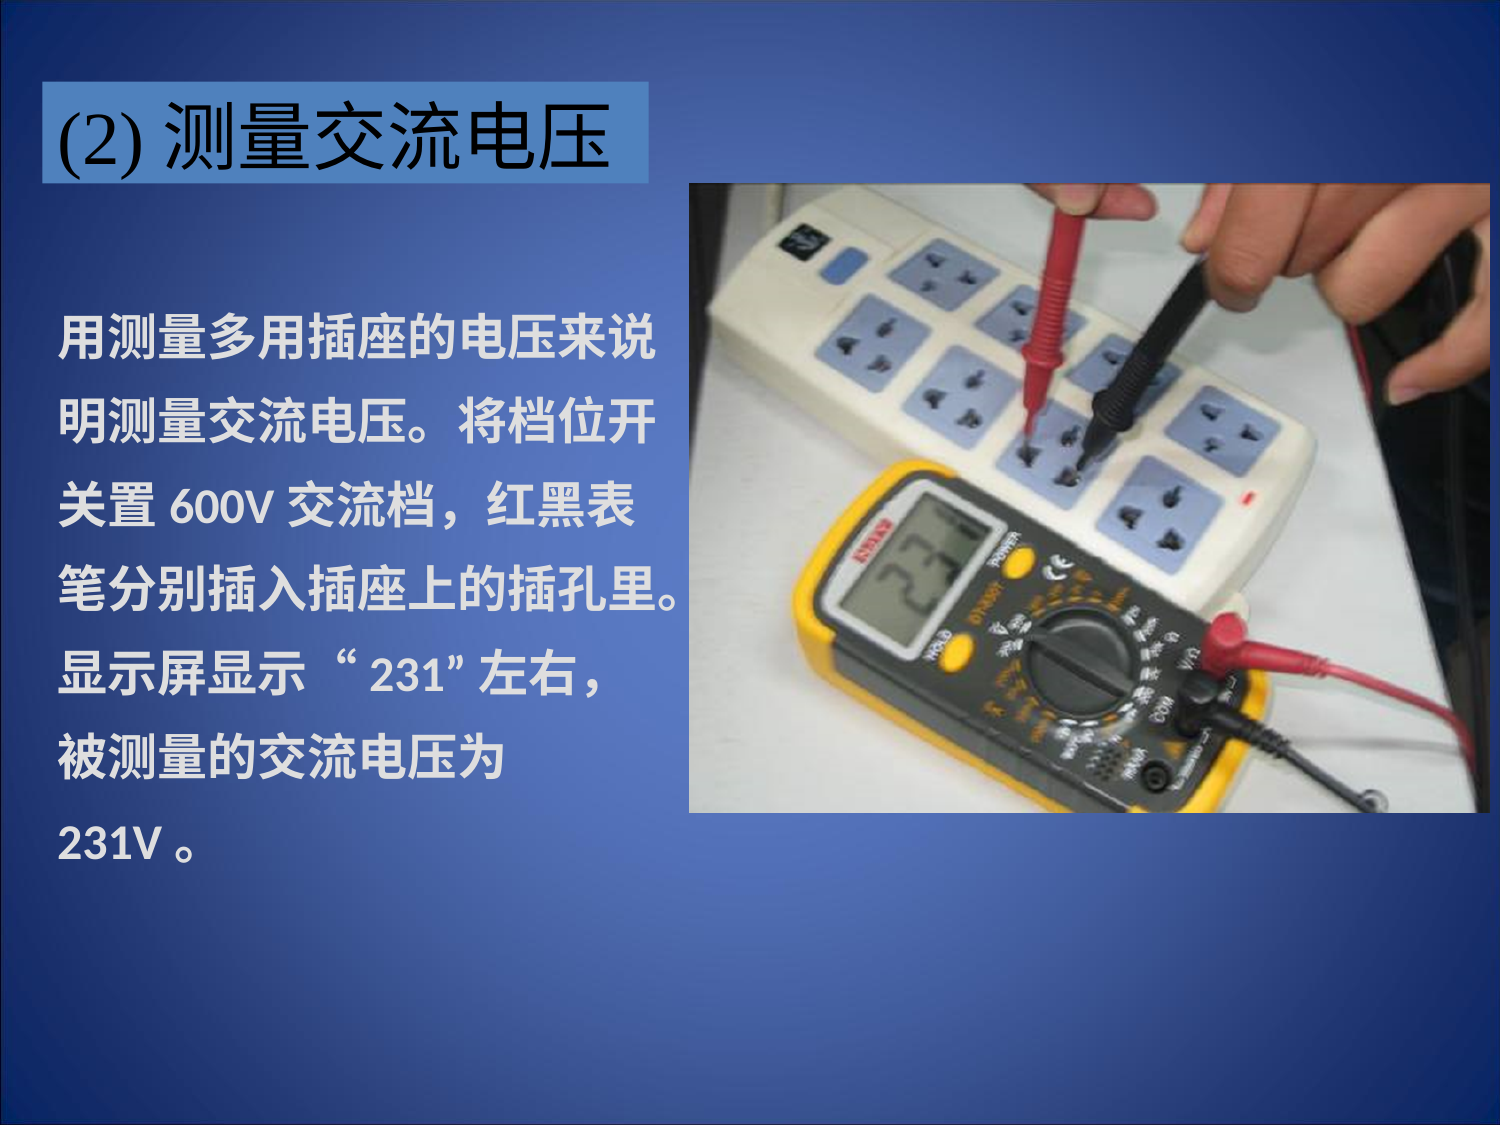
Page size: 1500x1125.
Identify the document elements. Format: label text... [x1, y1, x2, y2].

picture [0, 0, 1500, 1125]
text_box 用测量多用插座的电压来说明测量交流电压。将档位开关置600V交流档，红黑表笔分别插入插座上的插孔里。显示屏显示“231”左右，被测量的交流电压为231V。 [42, 274, 693, 1000]
text_box (2)测量交流电压 [42, 81, 649, 184]
